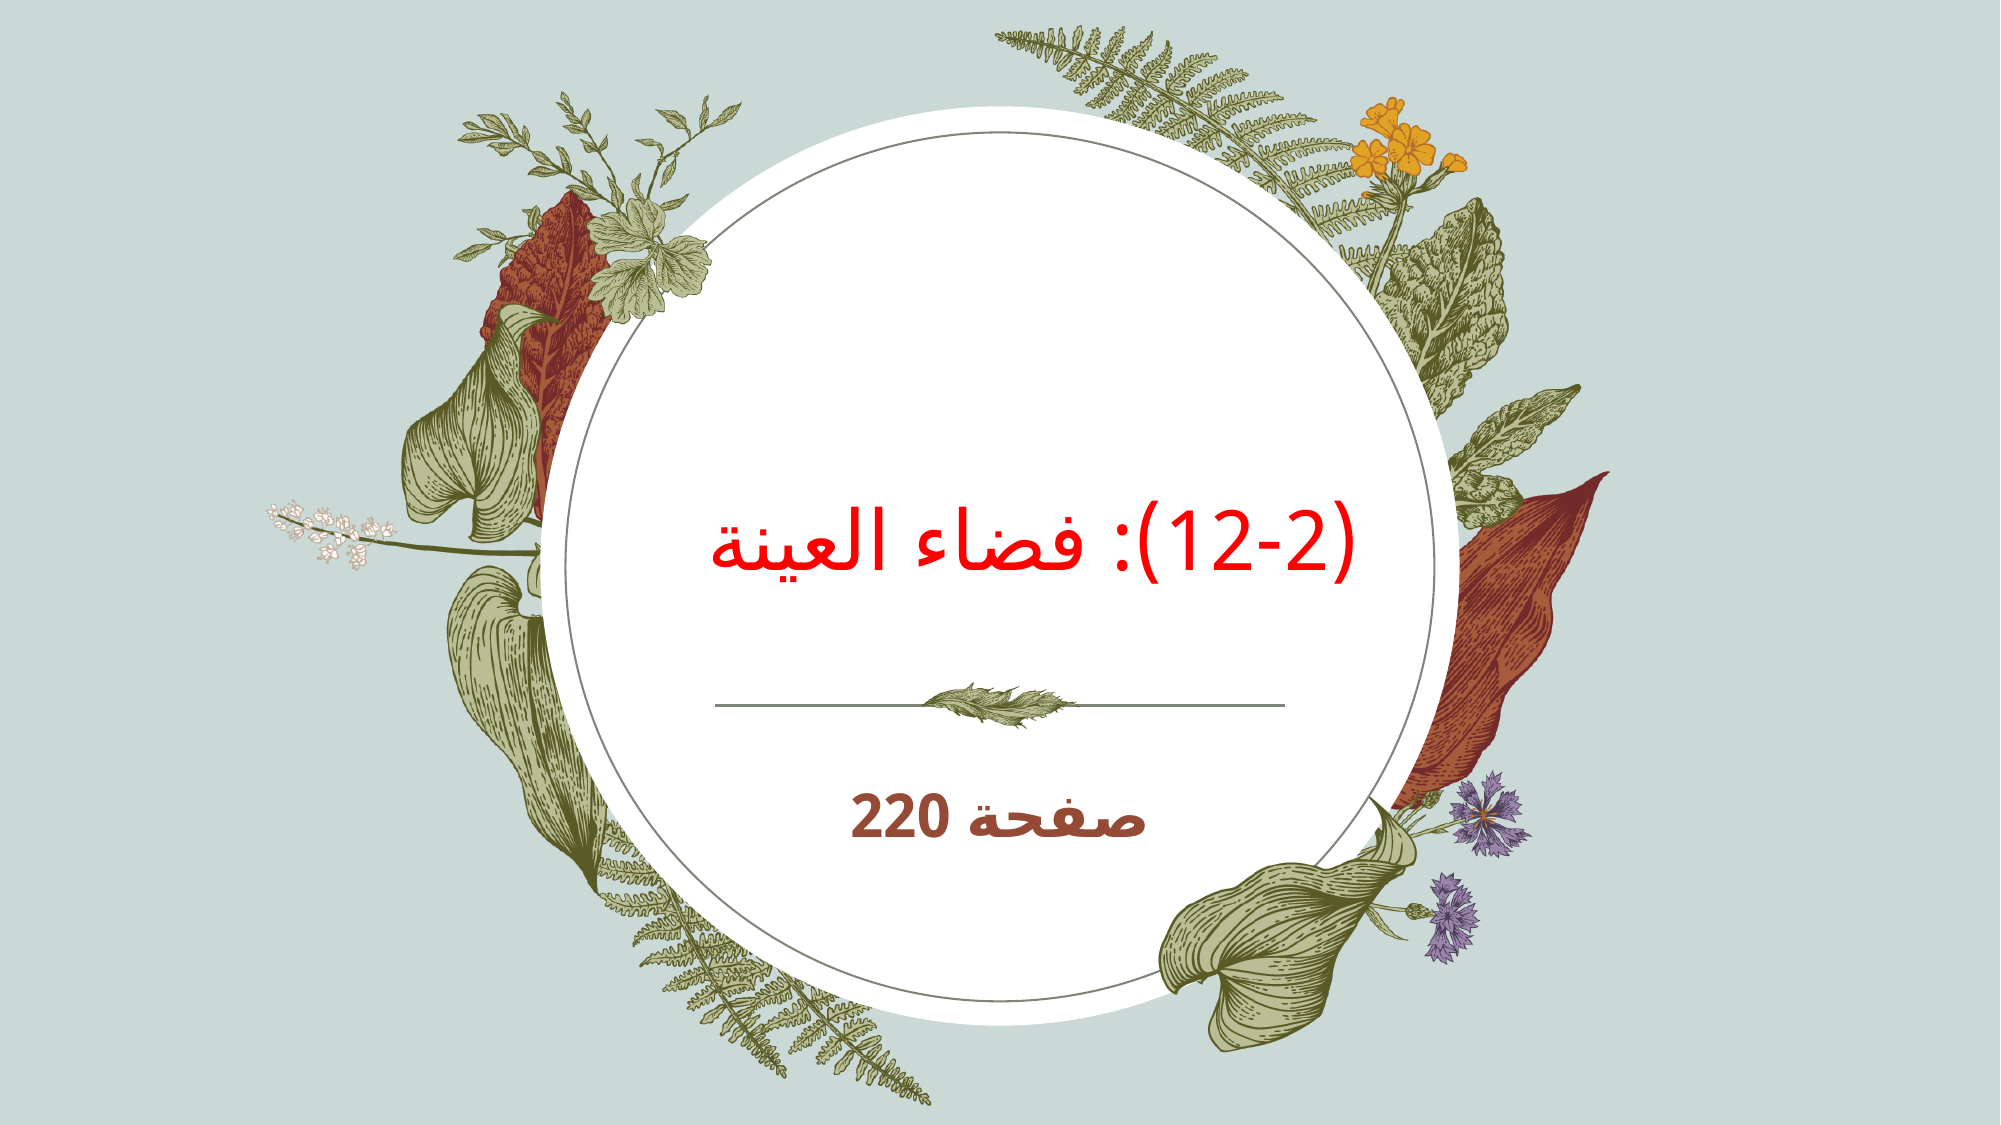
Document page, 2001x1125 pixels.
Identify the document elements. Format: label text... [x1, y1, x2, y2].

picture [248, 0, 1626, 1125]
title (12-2): فضاء العينة [531, 253, 1514, 595]
subtitle صفحة 220 [803, 756, 1197, 879]
